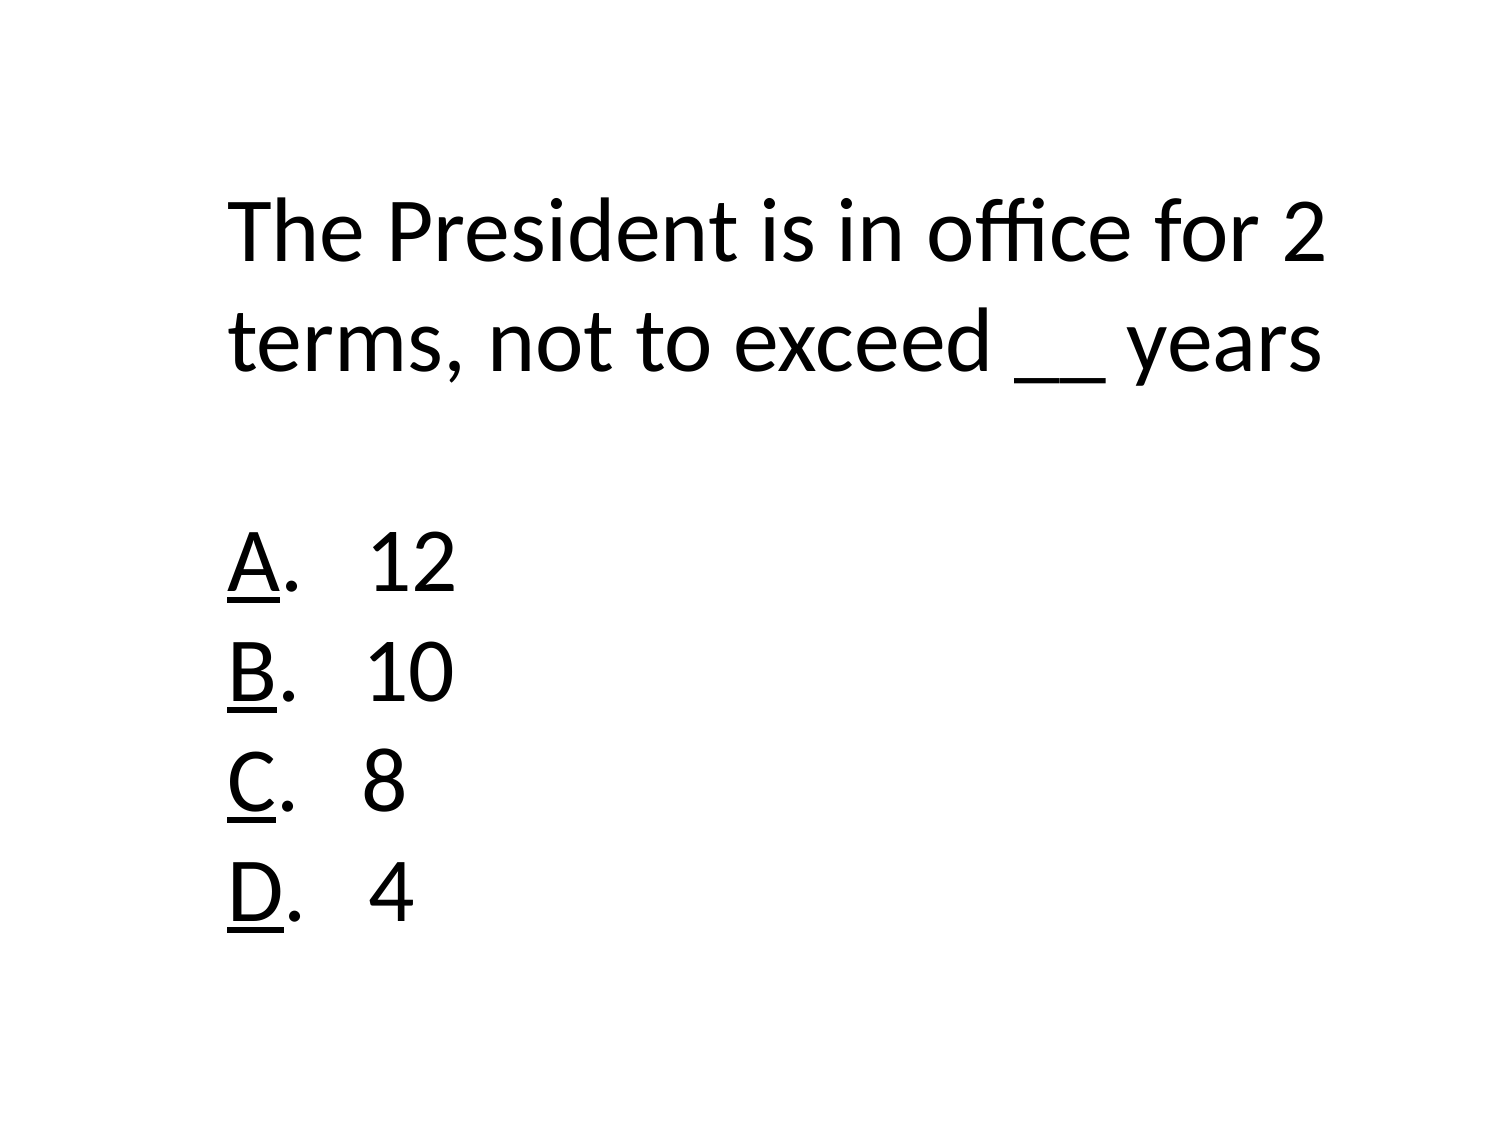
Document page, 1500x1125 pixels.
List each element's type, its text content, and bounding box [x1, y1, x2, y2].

text_box The President is in office for 2 terms, not to exceed __ years A. 12 B. 10 C. 8 D. 4 [212, 162, 1350, 947]
